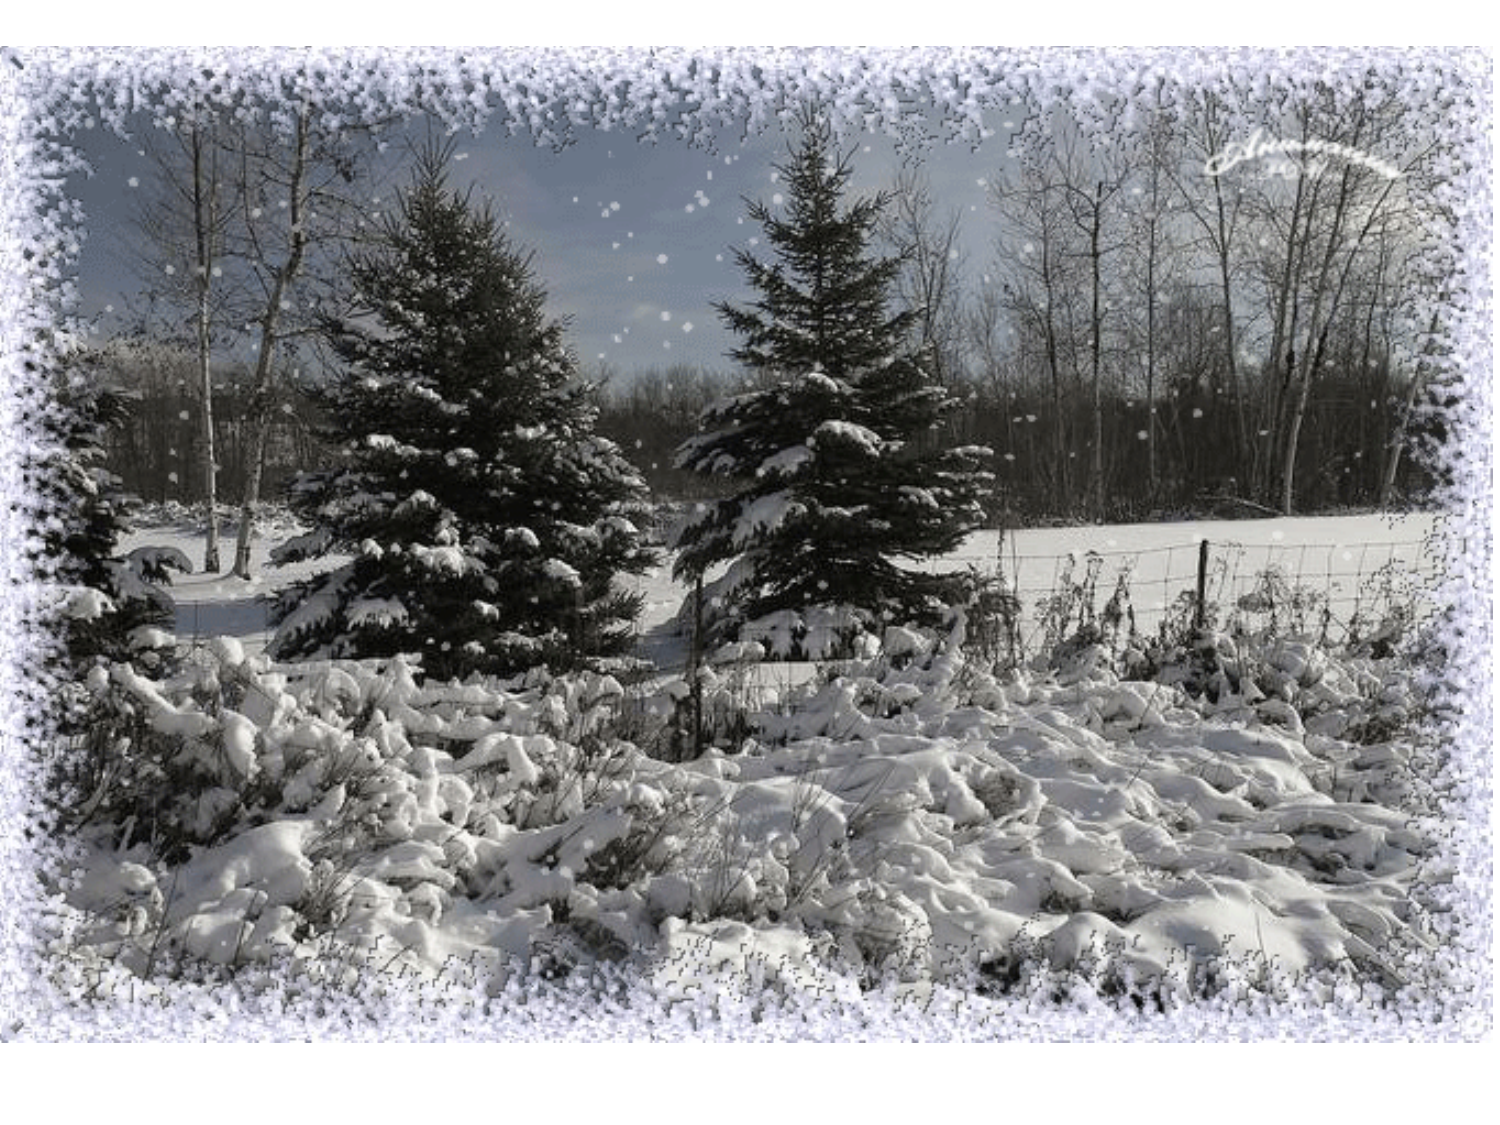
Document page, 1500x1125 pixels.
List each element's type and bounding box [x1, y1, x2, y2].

picture [0, 46, 1494, 1044]
